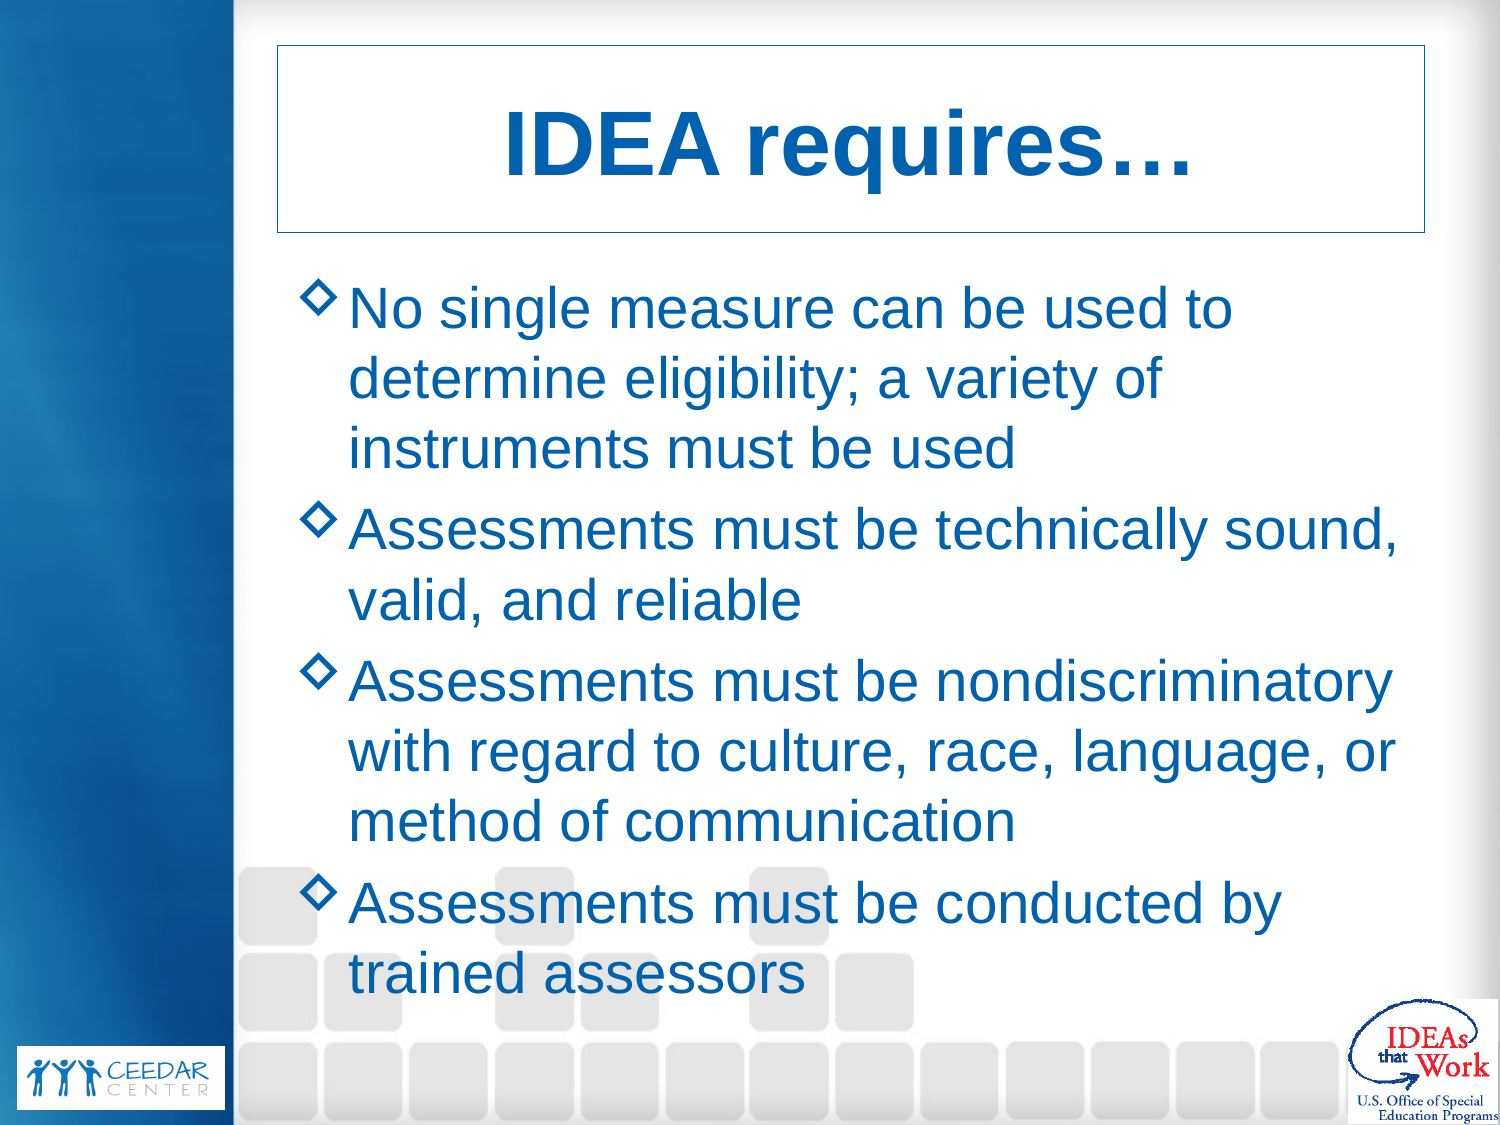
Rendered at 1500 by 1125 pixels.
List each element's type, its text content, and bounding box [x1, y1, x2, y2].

picture [0, 0, 1500, 1125]
list No single measure can be used to determine eligibility; a variety of instruments must be used Assessments must be technically sound, valid, and reliable Assessments must be nondiscriminatory with regard to culture, race, language, or method of communication Assessments must be conducted by trained assessors [277, 262, 1425, 858]
title IDEA requires… [277, 45, 1425, 233]
